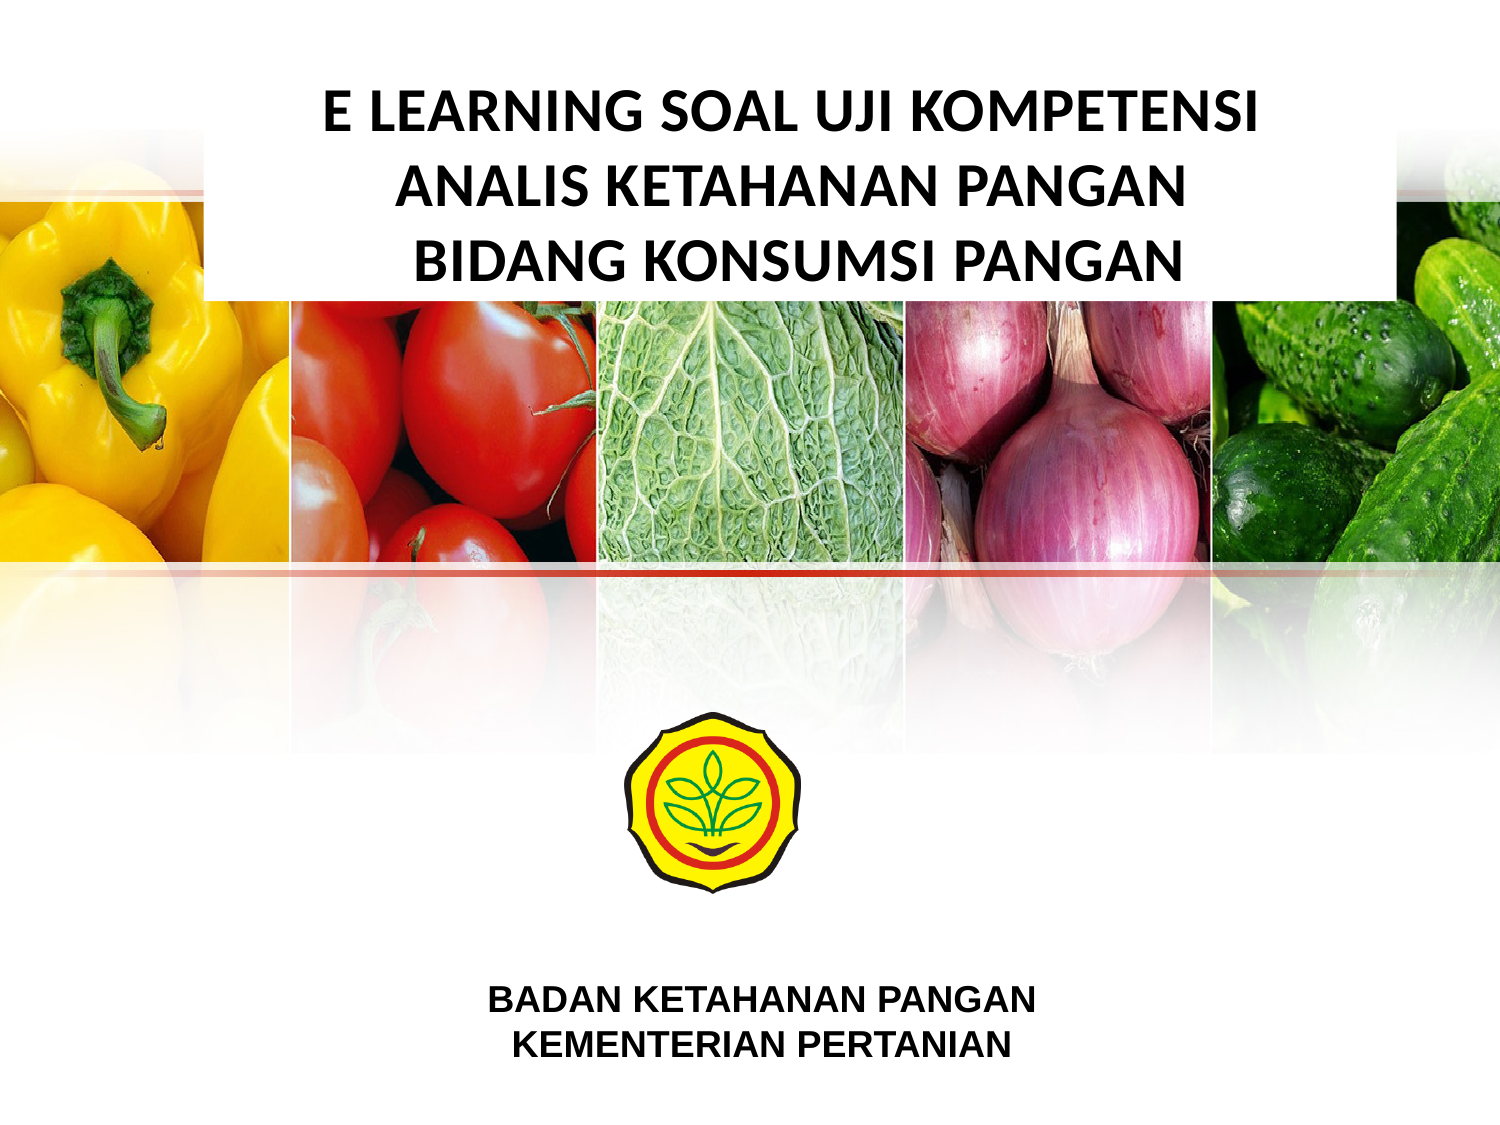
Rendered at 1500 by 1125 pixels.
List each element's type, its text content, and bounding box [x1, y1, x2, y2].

picture [0, 0, 1500, 1125]
text_box BADAN KETAHANAN PANGAN KEMENTERIAN PERTANIAN [85, 968, 1439, 1073]
text_box E LEARNING SOAL UJI KOMPETENSI ANALIS KETAHANAN PANGAN BIDANG KONSUMSI PANGAN [203, 61, 1397, 302]
